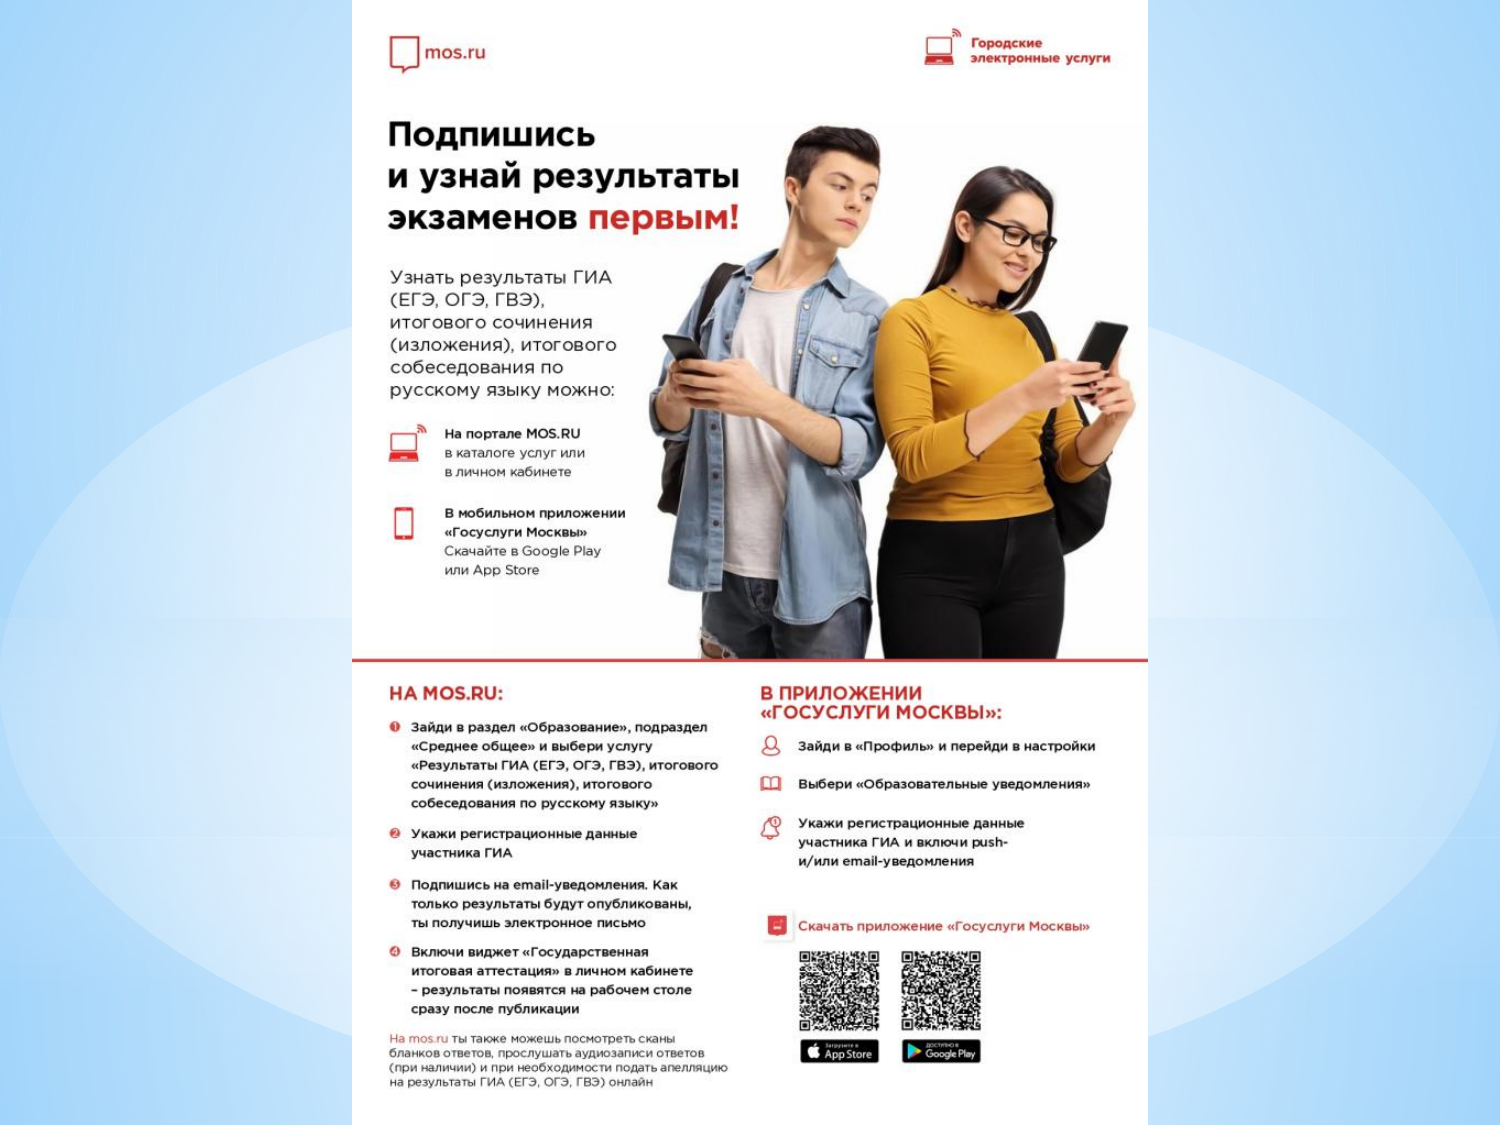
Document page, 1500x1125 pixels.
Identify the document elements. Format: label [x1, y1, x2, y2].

picture [352, 0, 1148, 1125]
